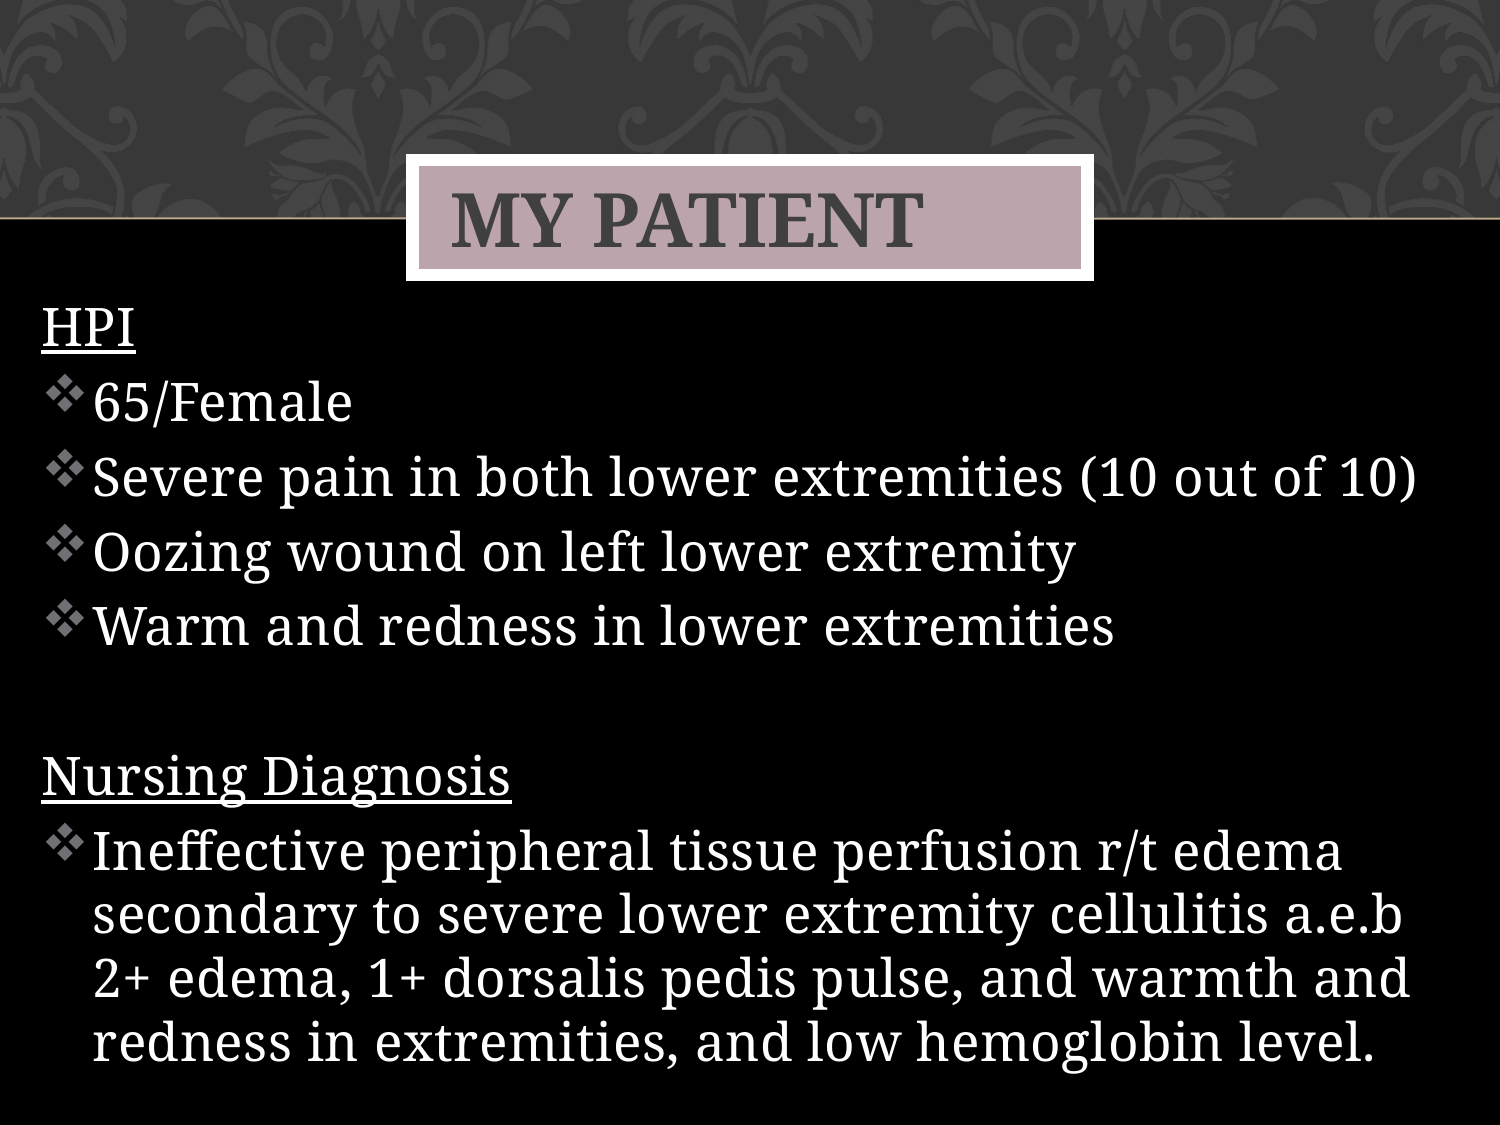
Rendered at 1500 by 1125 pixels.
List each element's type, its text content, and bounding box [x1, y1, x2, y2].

list HPI 65/Female Severe pain in both lower extremities (10 out of 10) Oozing wound on left lower extremity Warm and redness in lower extremities Nursing Diagnosis Ineffective peripheral tissue perfusion r/t edema secondary to severe lower extremity cellulitis a.e.b 2+ edema, 1+ dorsalis pedis pulse, and warmth and redness in extremities, and low hemoglobin level. [26, 285, 1452, 1125]
title My patient [406, 154, 1094, 281]
